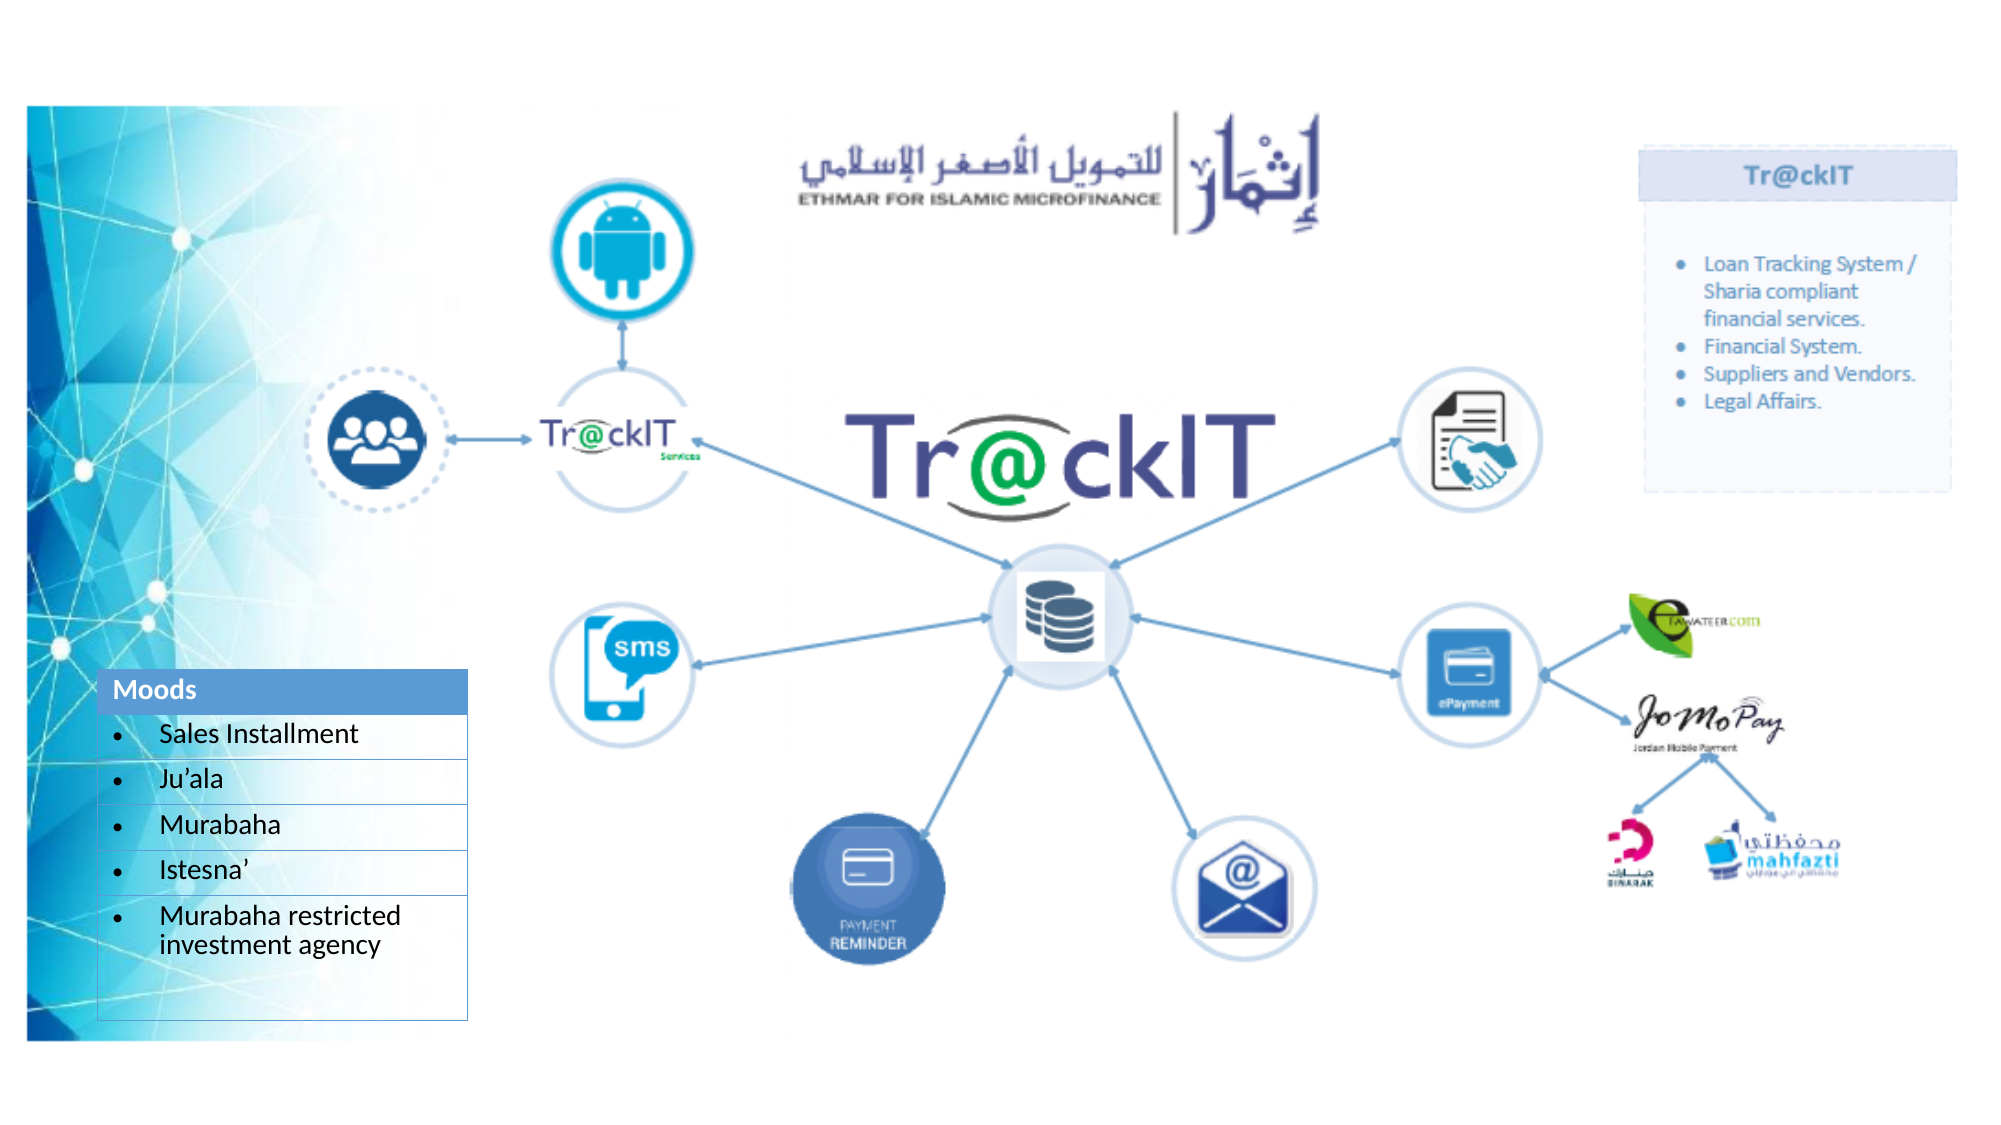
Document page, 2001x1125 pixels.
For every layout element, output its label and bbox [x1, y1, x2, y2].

picture [0, 84, 1975, 1056]
